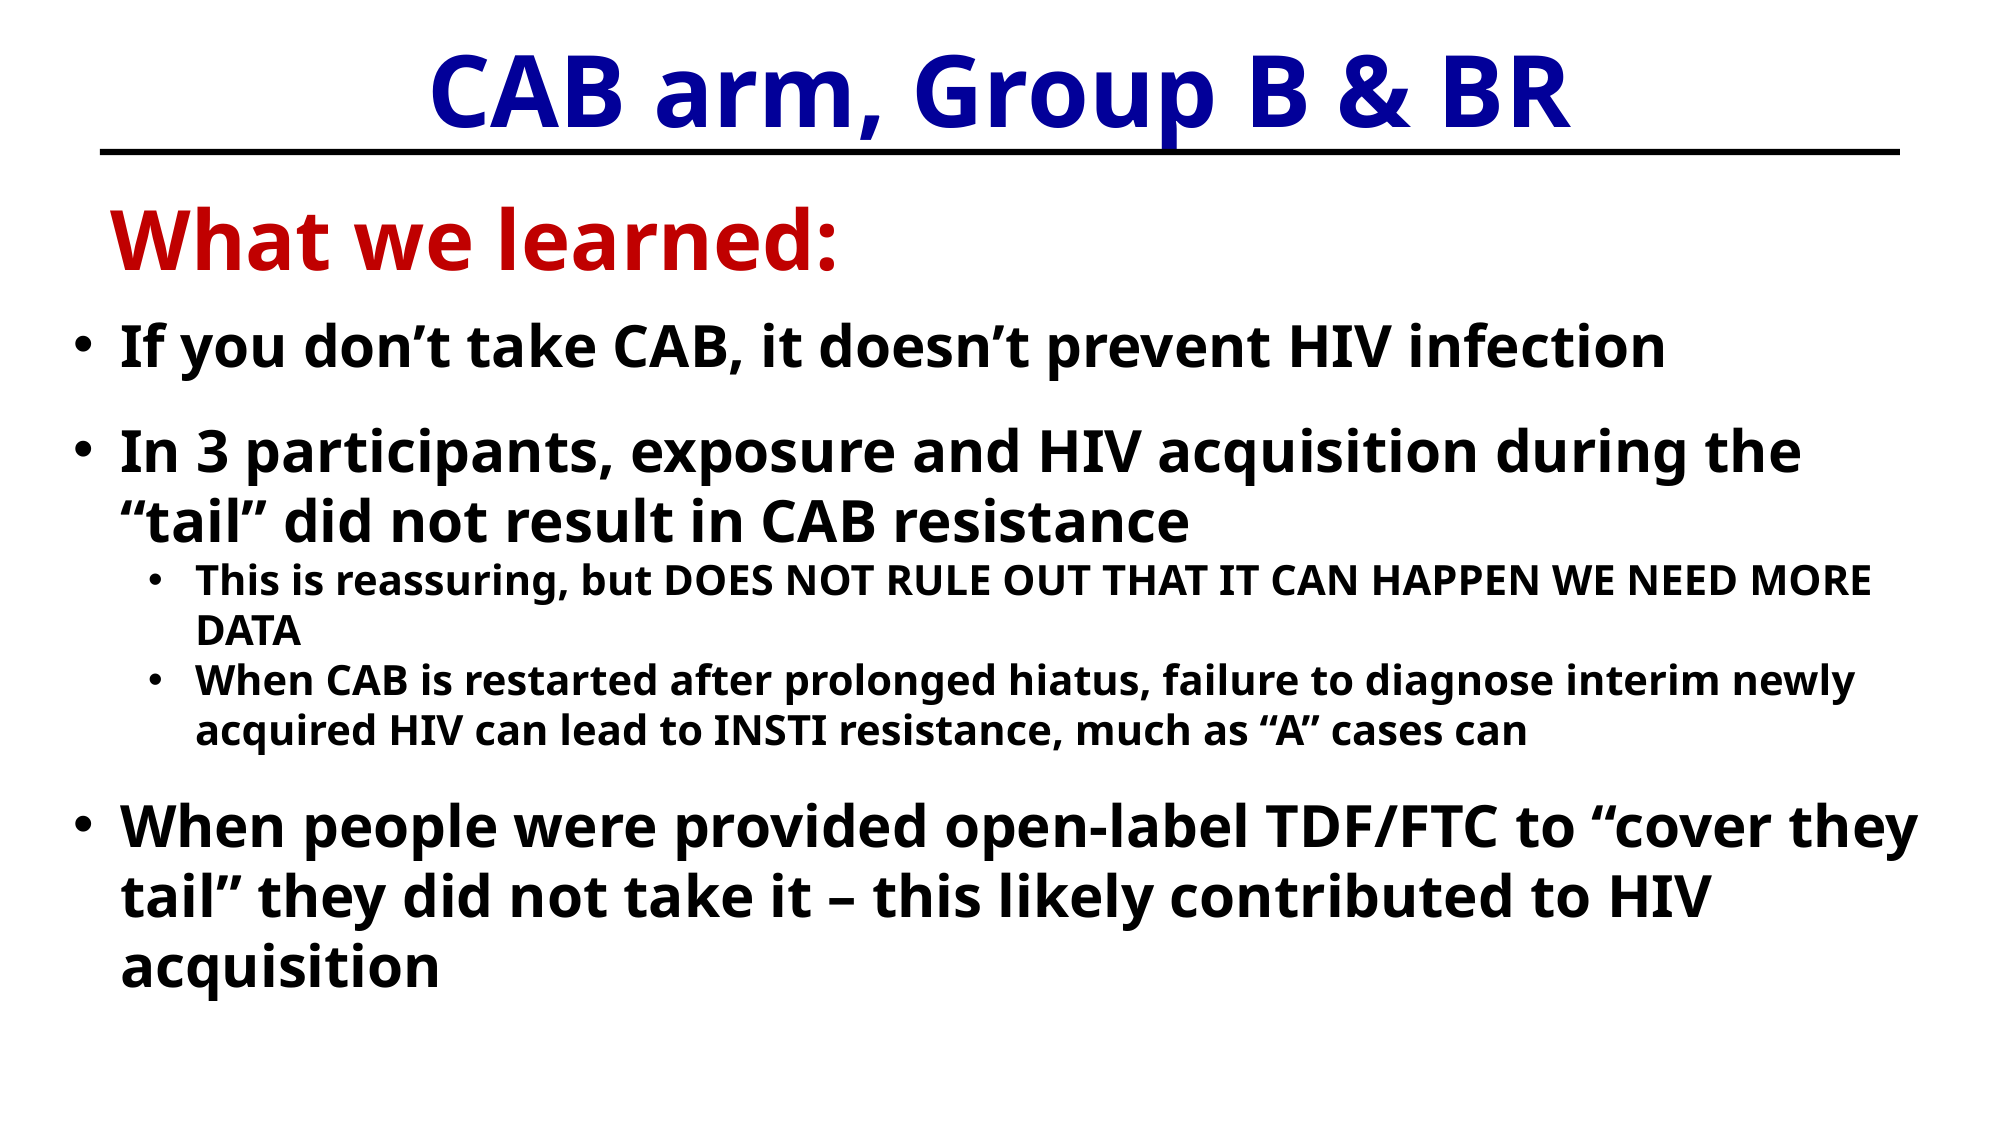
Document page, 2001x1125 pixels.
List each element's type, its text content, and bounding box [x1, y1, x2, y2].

text_box CAB arm, Group B & BR [58, 37, 1942, 152]
text_box If you don’t take CAB, it doesn’t prevent HIV infection In 3 participants, exposure and HIV acquisition during the “tail” did not result in CAB resistance This is reassuring, but DOES NOT RULE OUT THAT IT CAN HAPPEN WE NEED MORE DATA When CAB is restarted after prolonged hiatus, failure to diagnose interim newly acquired HIV can lead to INSTI resistance, much as “A” cases can When people were provided open-label TDF/FTC to “cover they tail” they did not take it – this likely contributed to HIV acquisition [58, 301, 1942, 1052]
text_box What we learned: [95, 179, 855, 295]
